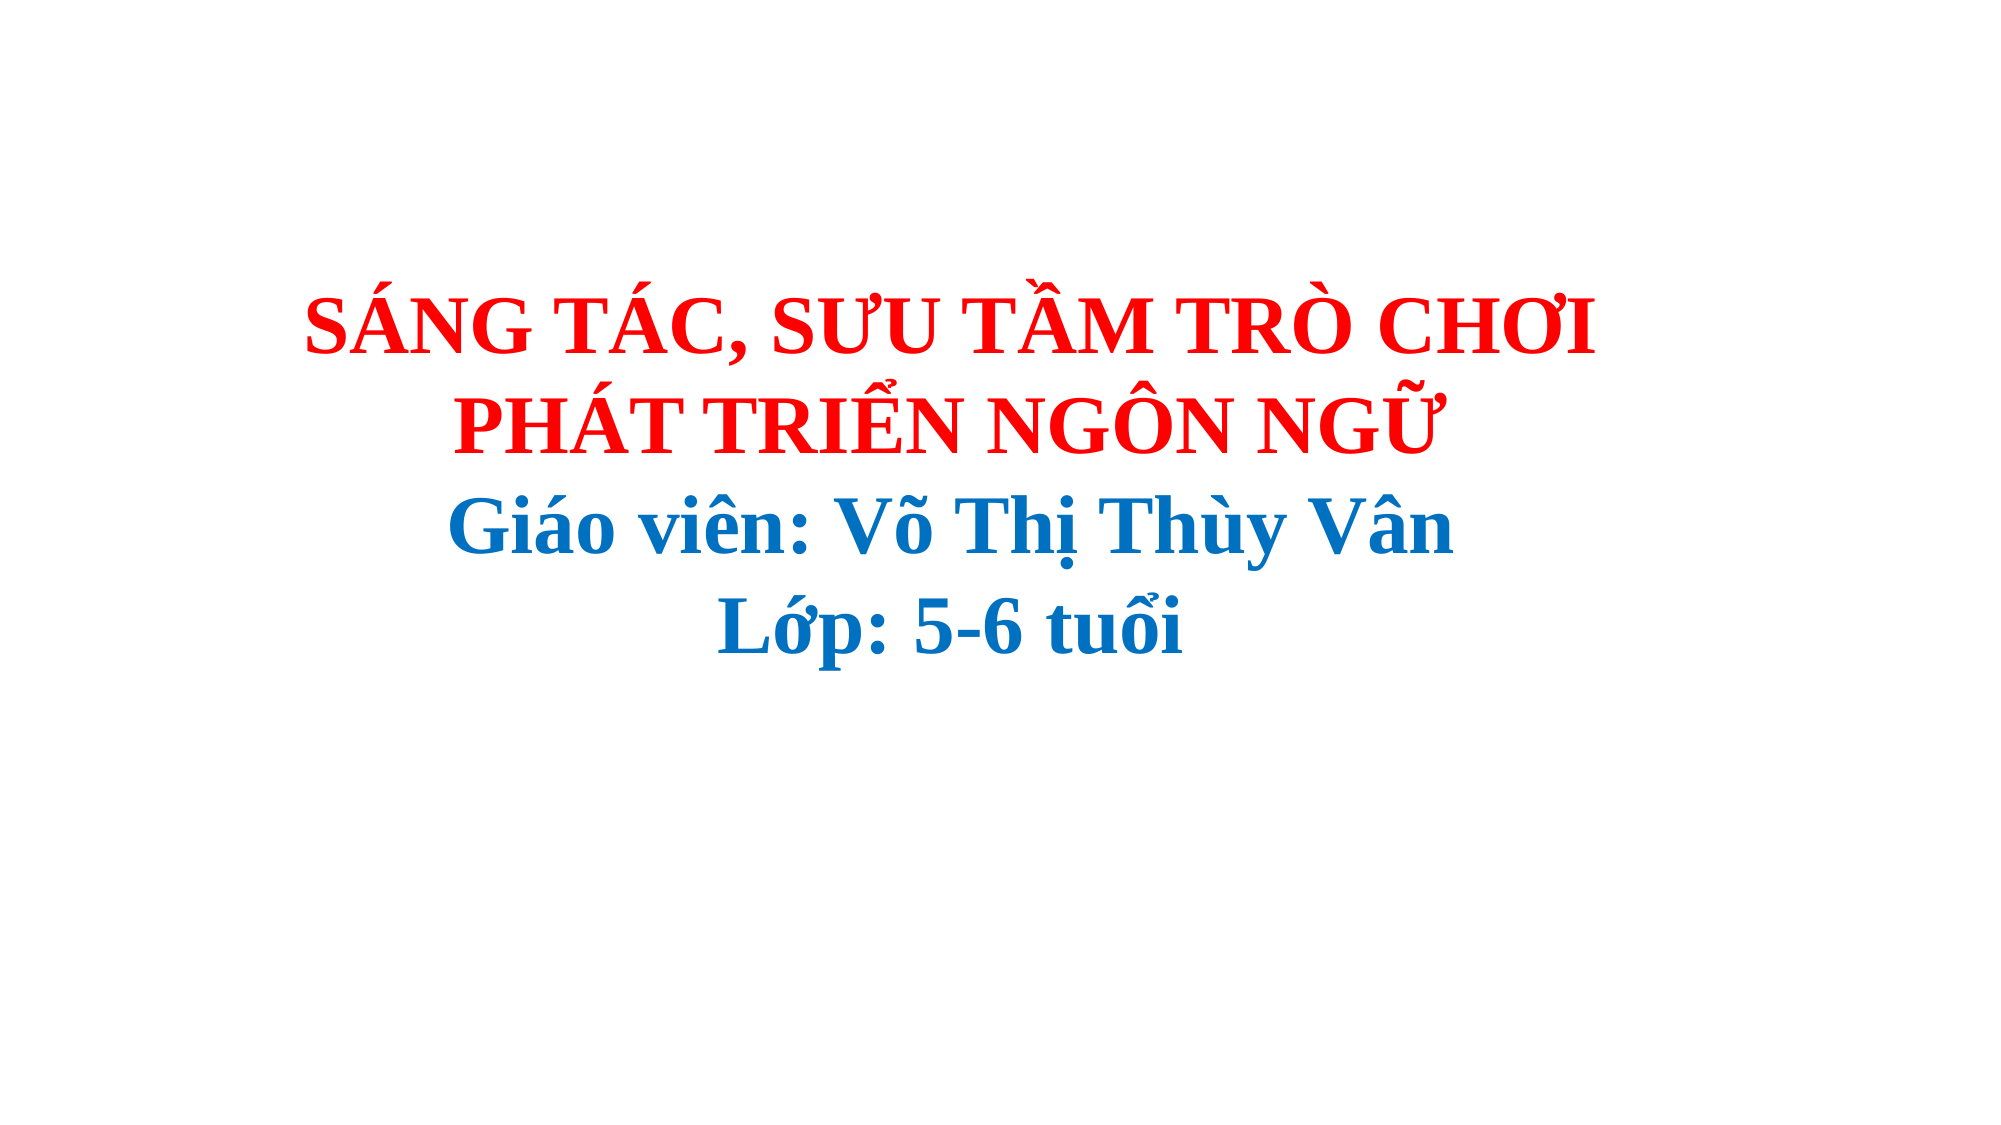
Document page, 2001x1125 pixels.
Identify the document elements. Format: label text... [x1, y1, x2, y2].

text_box SÁNG TÁC, SƯU TẦM TRÒ CHƠI PHÁT TRIỂN NGÔN NGỮ Giáo viên: Võ Thị Thùy Vân Lớp: 5-6 tuổi [288, 262, 1614, 678]
